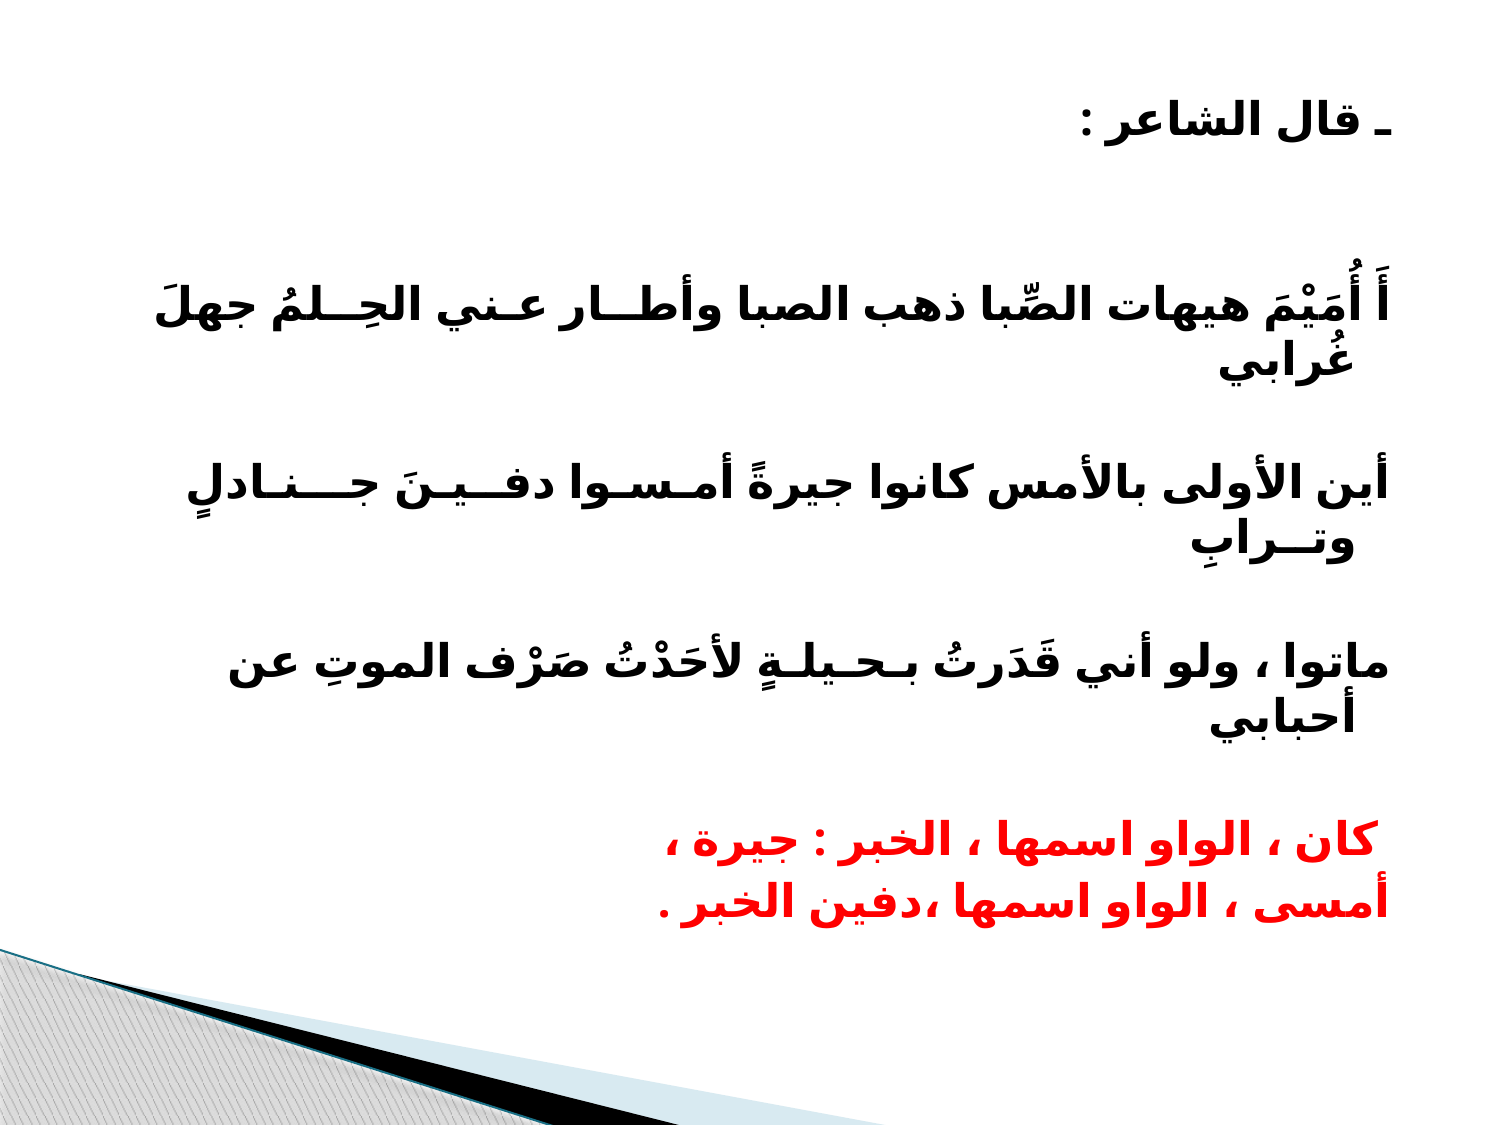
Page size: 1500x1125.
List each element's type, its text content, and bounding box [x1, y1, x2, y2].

list ـ قال الشاعر : أَ أُمَيْمَ هيهات الصِّبا ذهب الصبا وأطــار عـني الحِــلمُ جهلَ غُرابي أين الأولى بالأمس كانوا جيرةً أمـسـوا دفــيـنَ جـــنـادلٍ وتــرابِ ماتوا ، ولو أني قَدَرتُ بـحـيلـةٍ لأحَدْتُ صَرْف الموتِ عن أحبابي كان ، الواو اسمها ، الخبر : جيرة ، أمسى ، الواو اسمها ،دفين الخبر . [70, 82, 1421, 938]
